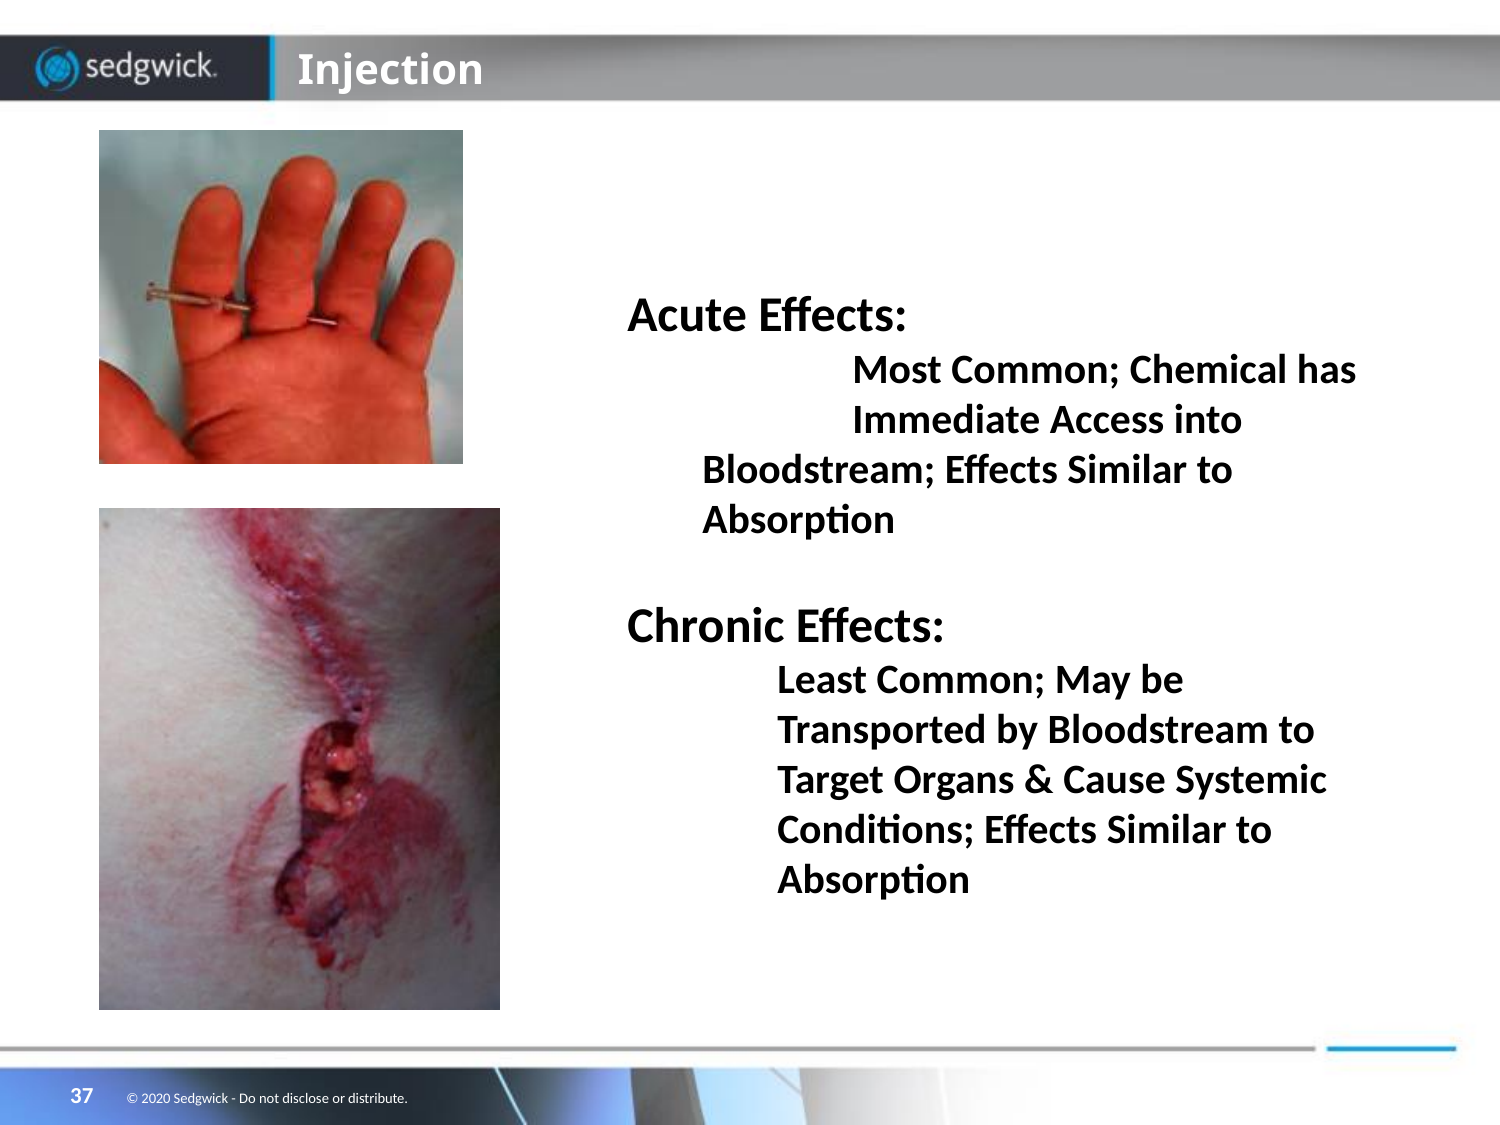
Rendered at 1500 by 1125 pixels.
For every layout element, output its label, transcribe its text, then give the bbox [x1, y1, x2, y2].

title Injection [283, 35, 1500, 101]
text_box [99, 130, 501, 1010]
text_box Acute Effects: Most Common; Chemical has Immediate Access into Bloodstream; Effects Similar to Absorption Chronic Effects: Least Common; May be Transported by Bloodstream to Target Organs & Cause Systemic Conditions; Effects Similar to Absorption [612, 274, 1388, 910]
picture [0, 0, 1500, 1125]
